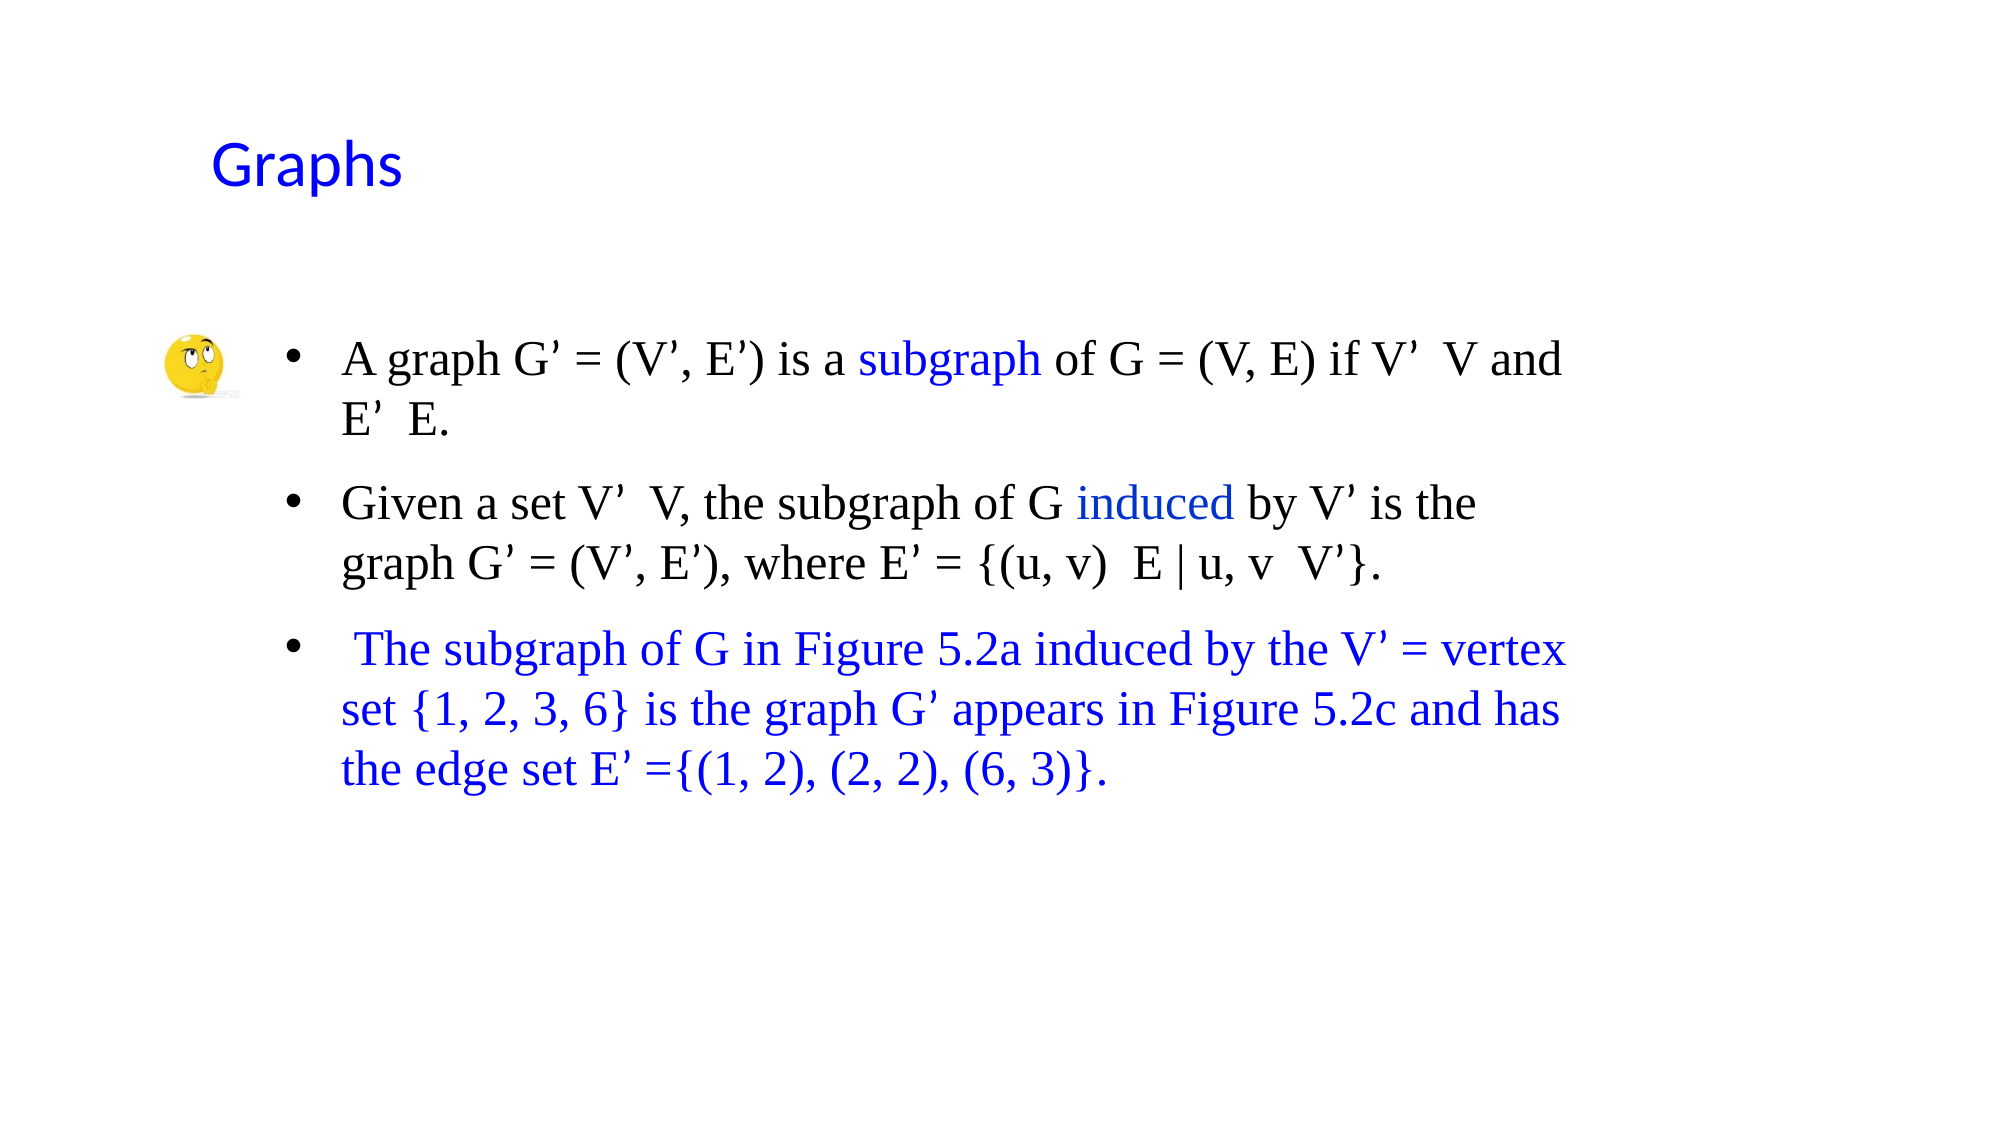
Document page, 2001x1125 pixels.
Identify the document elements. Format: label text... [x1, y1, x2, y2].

picture [144, 330, 242, 401]
text_box Graphs [196, 100, 568, 208]
